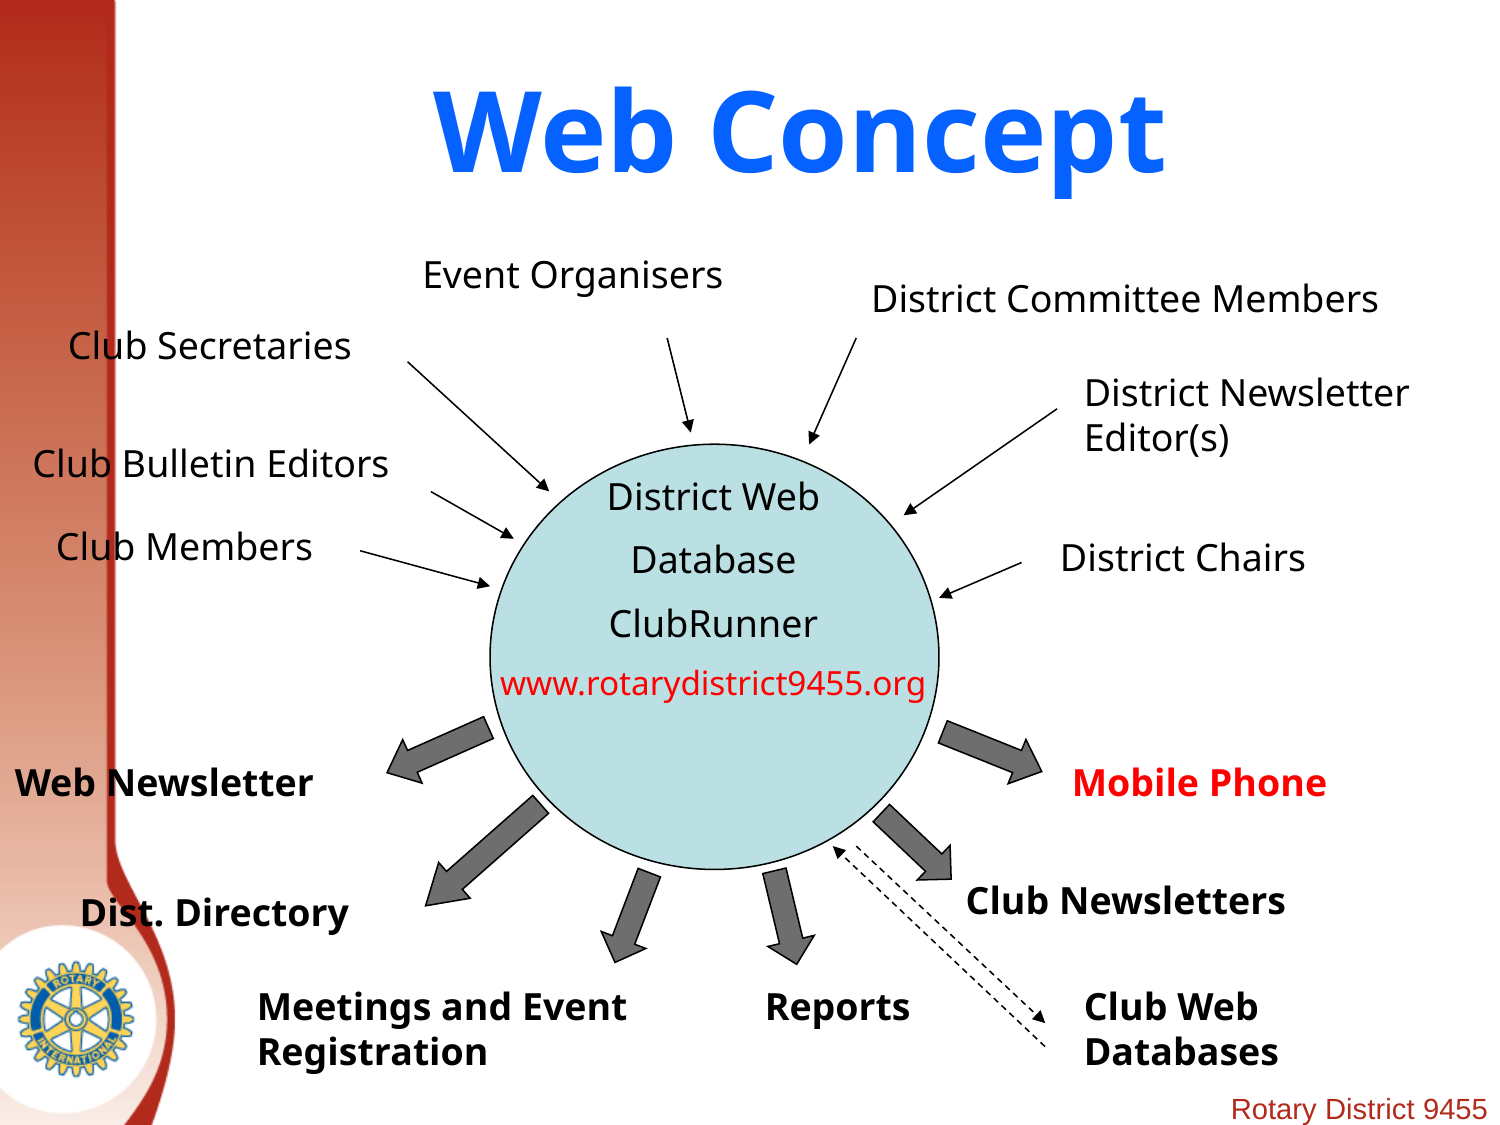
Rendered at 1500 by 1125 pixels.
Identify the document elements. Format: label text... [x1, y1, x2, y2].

text_box [617, 444, 812, 465]
text_box [938, 720, 1042, 784]
text_box Club Secretaries [53, 314, 408, 374]
text_box [425, 795, 549, 906]
text_box [667, 337, 694, 433]
text_box Club Web Databases [1068, 976, 1388, 1081]
text_box [387, 716, 494, 784]
text_box [762, 868, 815, 965]
text_box Web Newsletter [0, 751, 414, 812]
text_box Reports [749, 976, 951, 1036]
text_box Club Members [41, 515, 372, 576]
text_box [601, 868, 661, 963]
text_box District Committee Members [856, 267, 1436, 327]
text_box Club Newsletters [950, 869, 1365, 930]
text_box [873, 804, 952, 880]
text_box Event Organisers [407, 243, 774, 304]
title Web Concept [164, 24, 1437, 230]
text_box [497, 710, 932, 870]
text_box Meetings and Event Registration [242, 976, 703, 1081]
text_box District Chairs [1045, 527, 1471, 587]
text_box District Web Database ClubRunner www.rotarydistrict9455.org [459, 465, 968, 710]
text_box [832, 846, 847, 860]
text_box District Newsletter Editor(s) [1069, 361, 1459, 467]
text_box Club Bulletin Editors [17, 432, 514, 493]
picture [0, 0, 1500, 1125]
text_box Mobile Phone [1057, 751, 1400, 812]
text_box [808, 337, 857, 445]
text_box [1031, 1010, 1046, 1024]
text_box Dist. Directory [64, 881, 408, 942]
